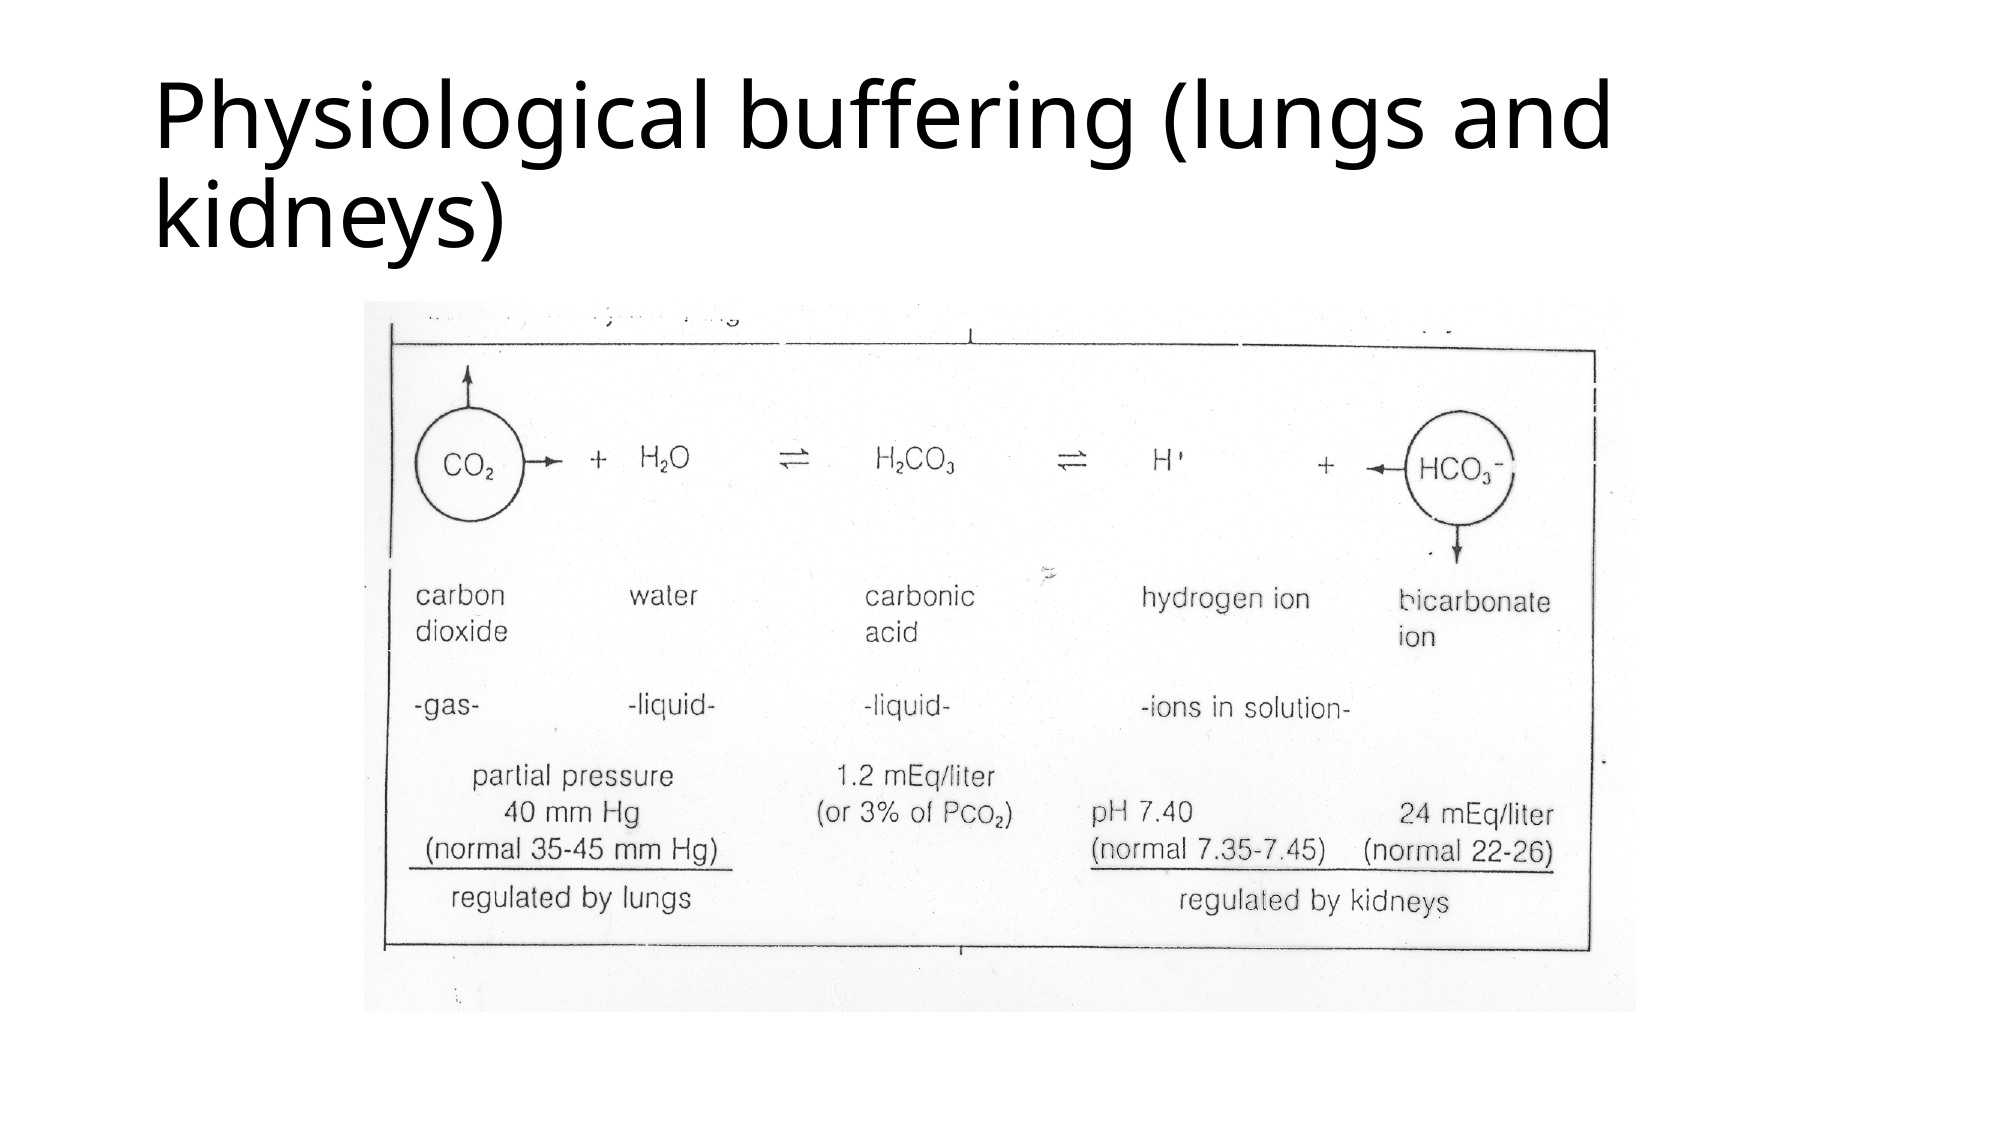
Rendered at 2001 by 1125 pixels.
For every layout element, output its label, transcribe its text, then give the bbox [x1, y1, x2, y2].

title Physiological buffering (lungs and kidneys) [137, 59, 1863, 278]
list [363, 301, 1636, 1012]
